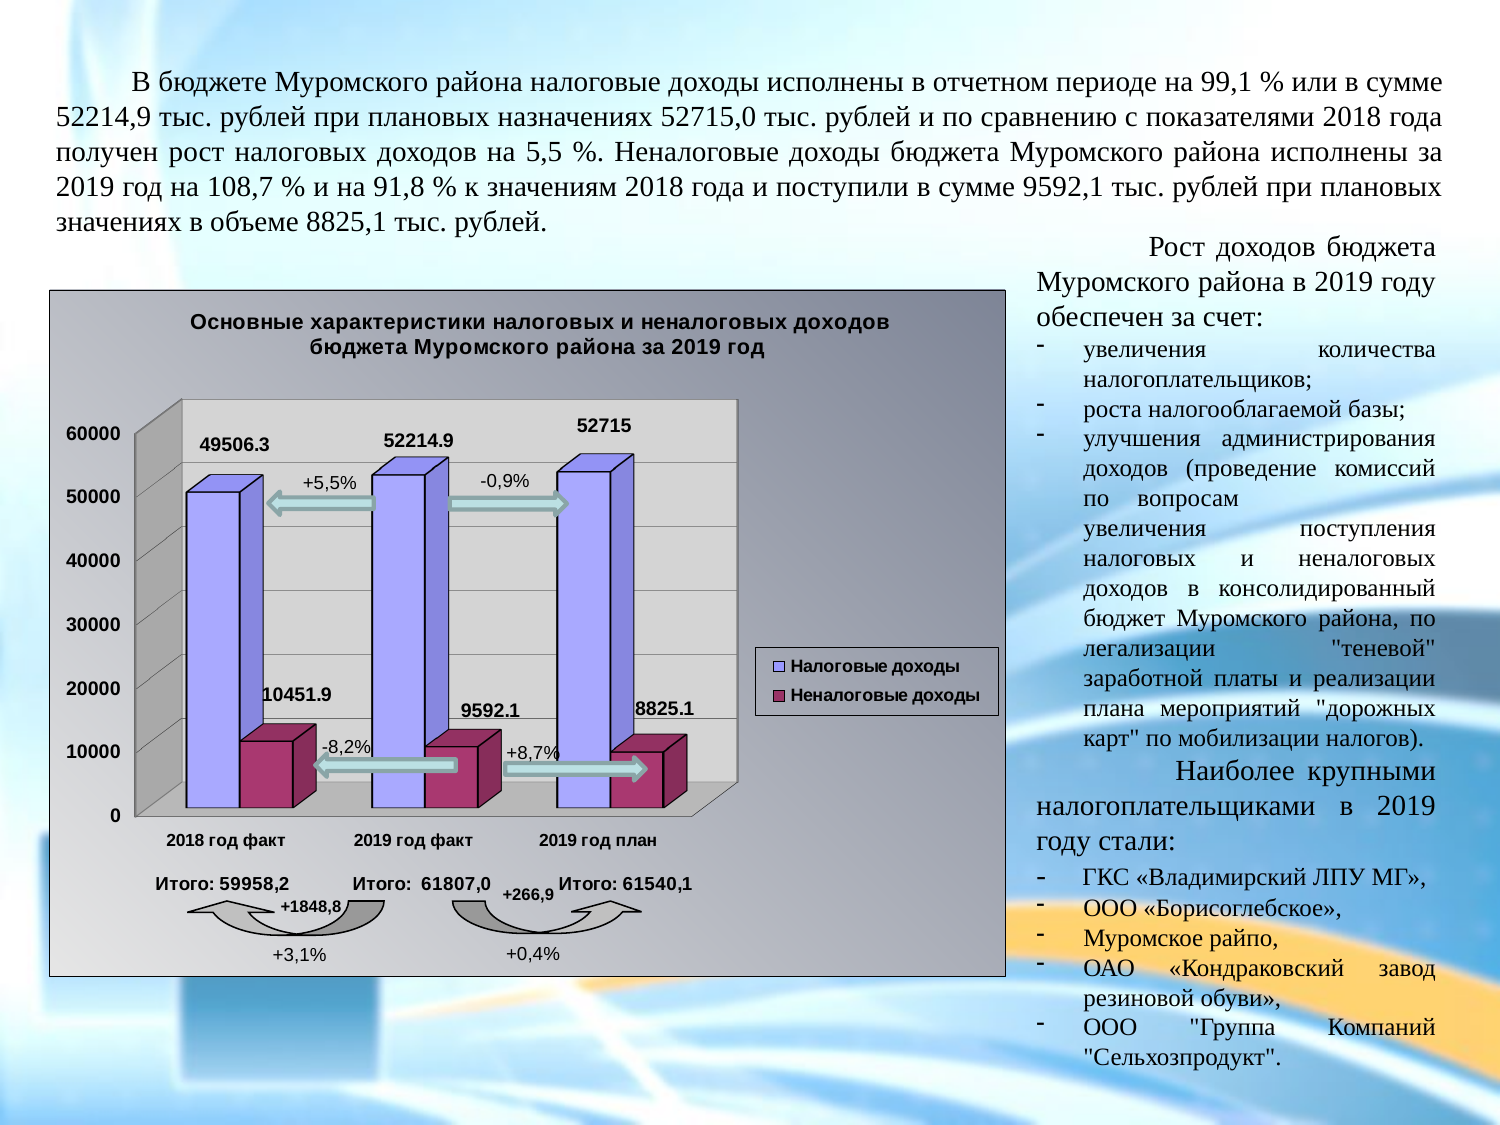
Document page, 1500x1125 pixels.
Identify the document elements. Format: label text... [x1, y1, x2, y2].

text_box В бюджете Муромского района налоговые доходы исполнены в отчетном периоде на 99,1 % или в сумме 52214,9 тыс. рублей при плановых назначениях 52715,0 тыс. рублей и по сравнению с показателями 2018 года получен рост налоговых доходов на 5,5 %. Неналоговые доходы бюджета Муромского района исполнены за 2019 год на 108,7 % и на 91,8 % к значениям 2018 года и поступили в сумме 9592,1 тыс. рублей при плановых значениях в объеме 8825,1 тыс. рублей. [41, 54, 1459, 245]
text_box Рост доходов бюджета Муромского района в 2019 году обеспечен за счет: увеличения количества налогоплательщиков; роста налогооблагаемой базы; улучшения администрирования доходов (проведение комиссий по вопросам увеличения поступления налоговых и неналоговых доходов в консолидированный бюджет Муромского района, по легализации "теневой" заработной платы и реализации плана мероприятий "дорожных карт" по мобилизации налогов). Наиболее крупными налогоплательщиками в 2019 году стали: - ГКС «Владимирский ЛПУ МГ», ООО «Борисоглебское», Муромское райпо, ОАО «Кондраковский завод резиновой обуви», ООО "Группа Компаний "Сельхозпродукт". [1021, 219, 1451, 1114]
chart [49, 289, 1006, 977]
table_cell 0,5 [0, 1, 1500, 1125]
